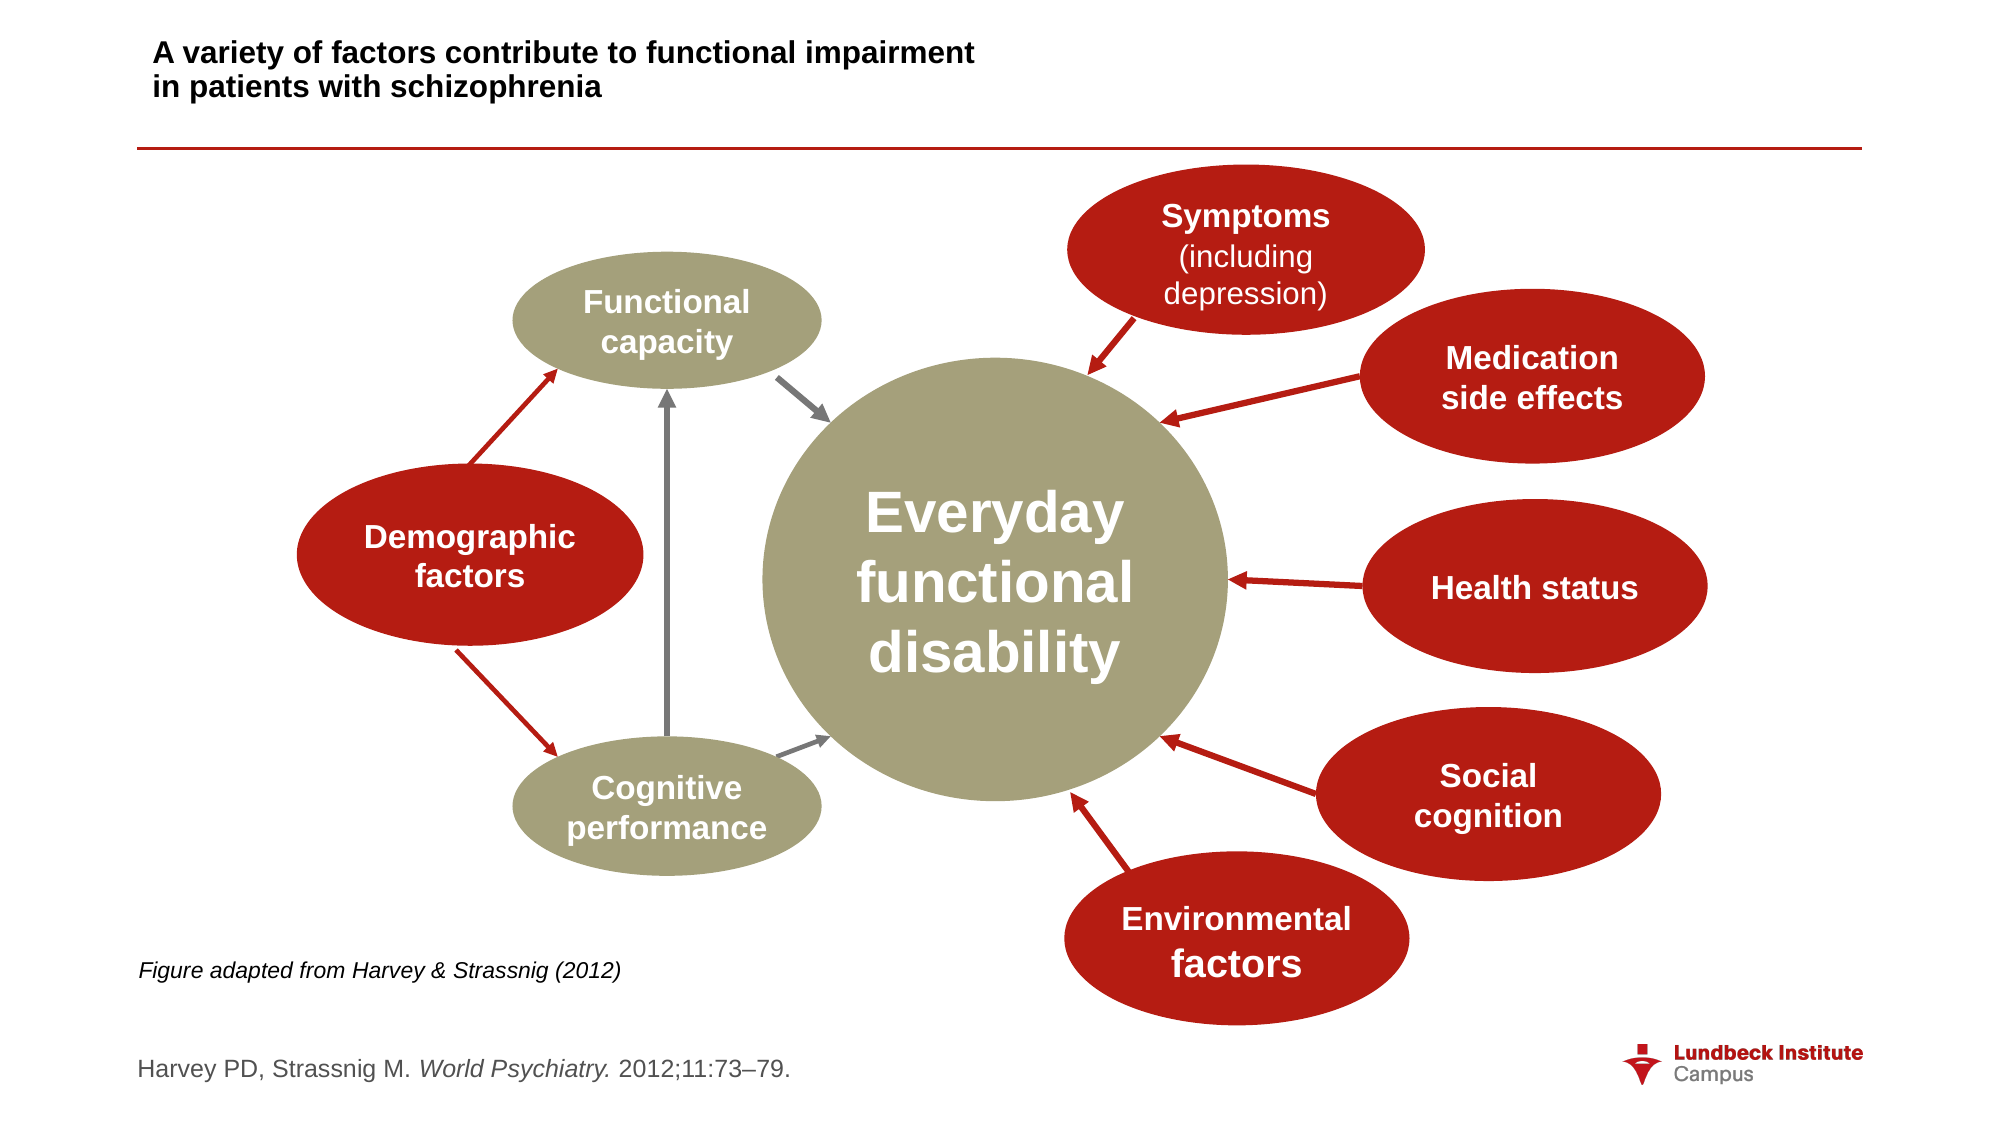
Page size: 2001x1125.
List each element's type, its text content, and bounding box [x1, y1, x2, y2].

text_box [1227, 579, 1363, 586]
text_box Environmental factors [1068, 850, 1406, 917]
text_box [1087, 318, 1135, 375]
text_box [776, 377, 831, 423]
text_box Social cognition [1315, 705, 1663, 883]
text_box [467, 368, 558, 467]
text_box Environmental factors [1094, 989, 1380, 1027]
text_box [776, 736, 831, 757]
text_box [1070, 792, 1133, 877]
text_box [455, 649, 558, 757]
text_box Symptoms (including depression) [1066, 163, 1427, 336]
text_box Figure adapted from Harvey & Strassnig (2012) [138, 917, 1489, 989]
text_box Cognitive performance [511, 735, 823, 877]
list Harvey PD, Strassnig M. World Psychiatry. 2012;11:73–79. [137, 1053, 1058, 1083]
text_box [1159, 736, 1316, 795]
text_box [1159, 376, 1360, 423]
text_box Demographic factors [295, 462, 645, 647]
text_box Health status [1361, 497, 1709, 675]
title A variety of factors contribute to functional impairment in patients with schizophrenia [137, 28, 1863, 113]
text_box Everyday functional disability [761, 356, 1229, 803]
text_box Functional capacity [511, 250, 823, 390]
picture [1622, 1044, 1863, 1085]
text_box Medication side effects [1358, 287, 1707, 465]
